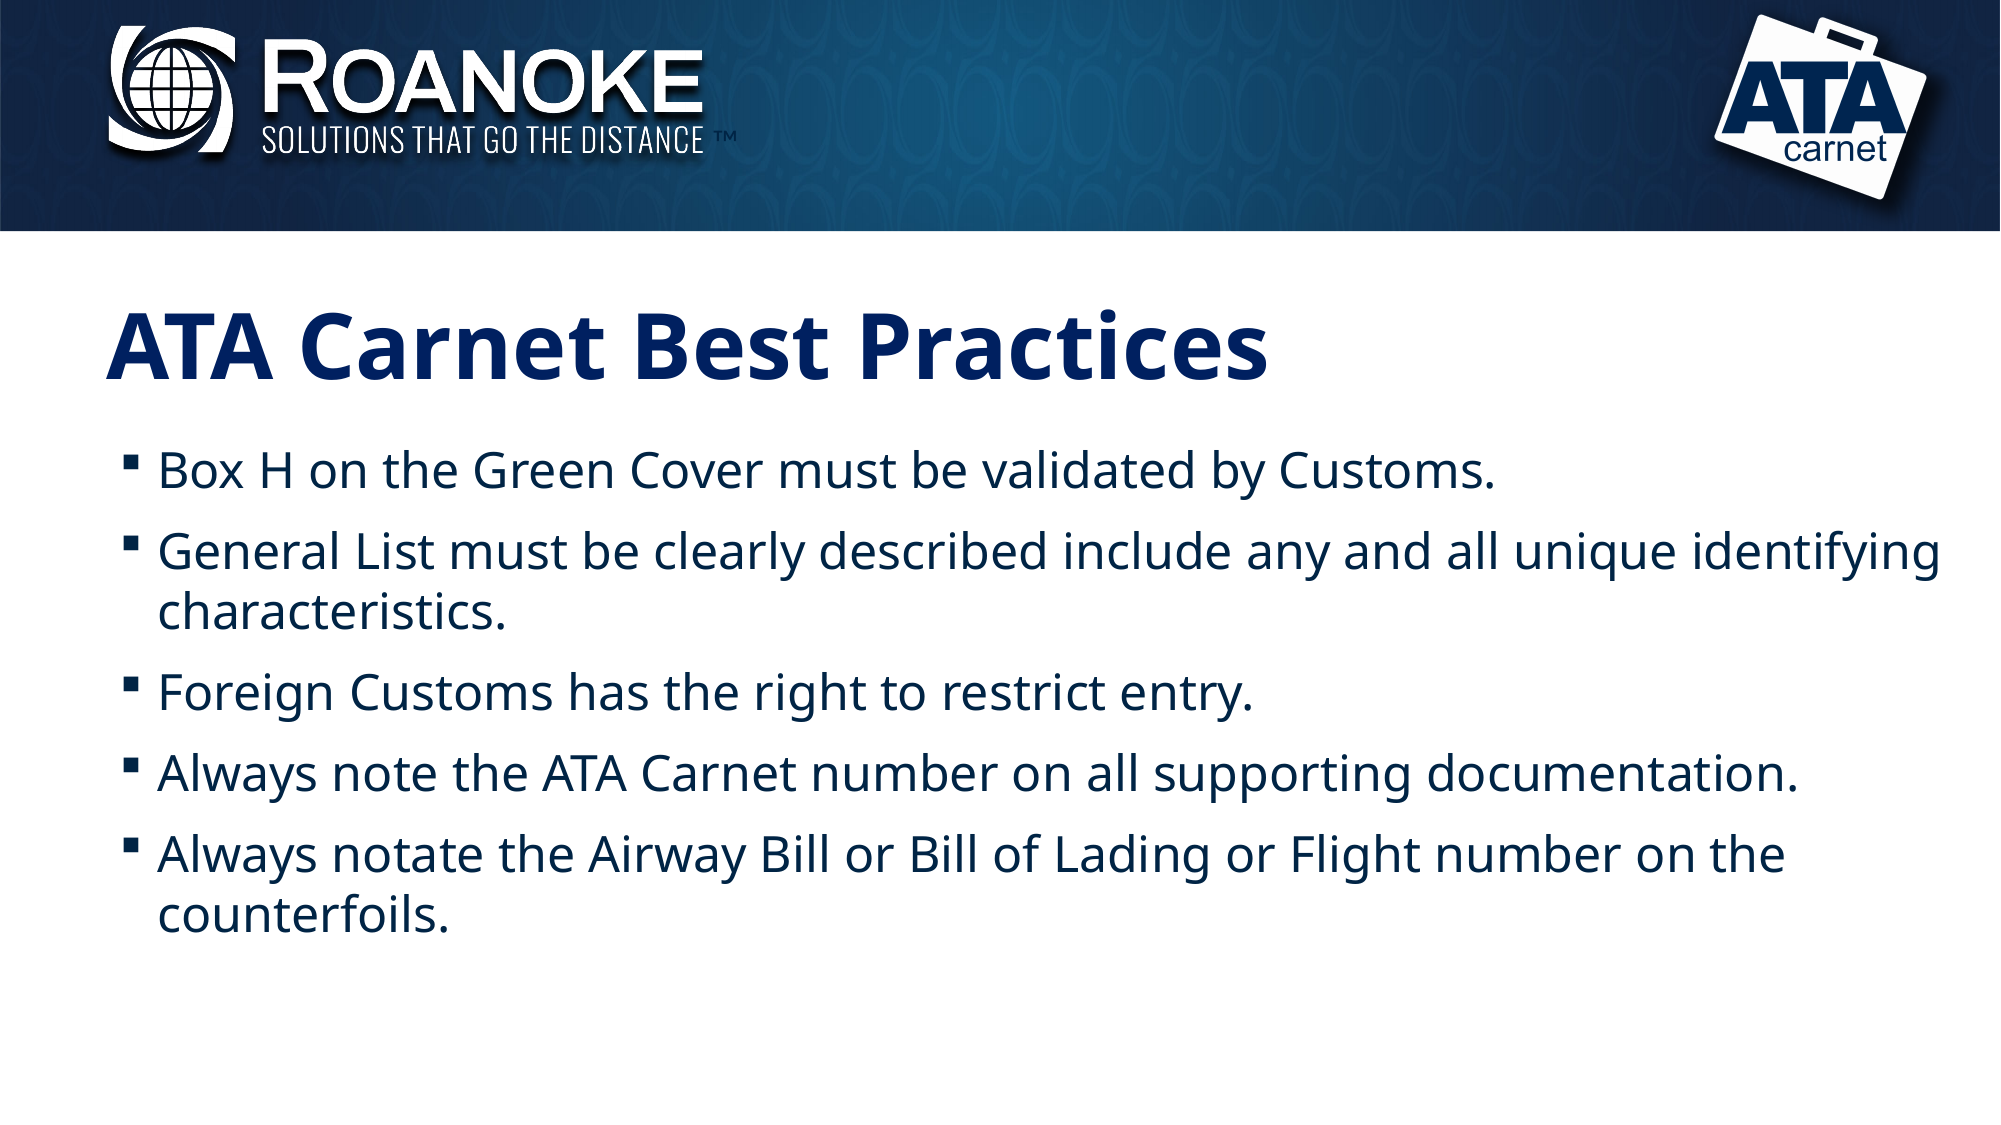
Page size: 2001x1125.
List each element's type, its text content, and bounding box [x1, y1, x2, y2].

list Box H on the Green Cover must be validated by Customs. General List must be clearly described include any and all unique identifying characteristics. Foreign Customs has the right to restrict entry. Always note the ATA Carnet number on all supporting documentation. Always notate the Airway Bill or Bill of Lading or Flight number on the counterfoils. [104, 431, 1981, 1125]
title ATA Carnet Best Practices [91, 249, 1467, 450]
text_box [0, 0, 2000, 232]
